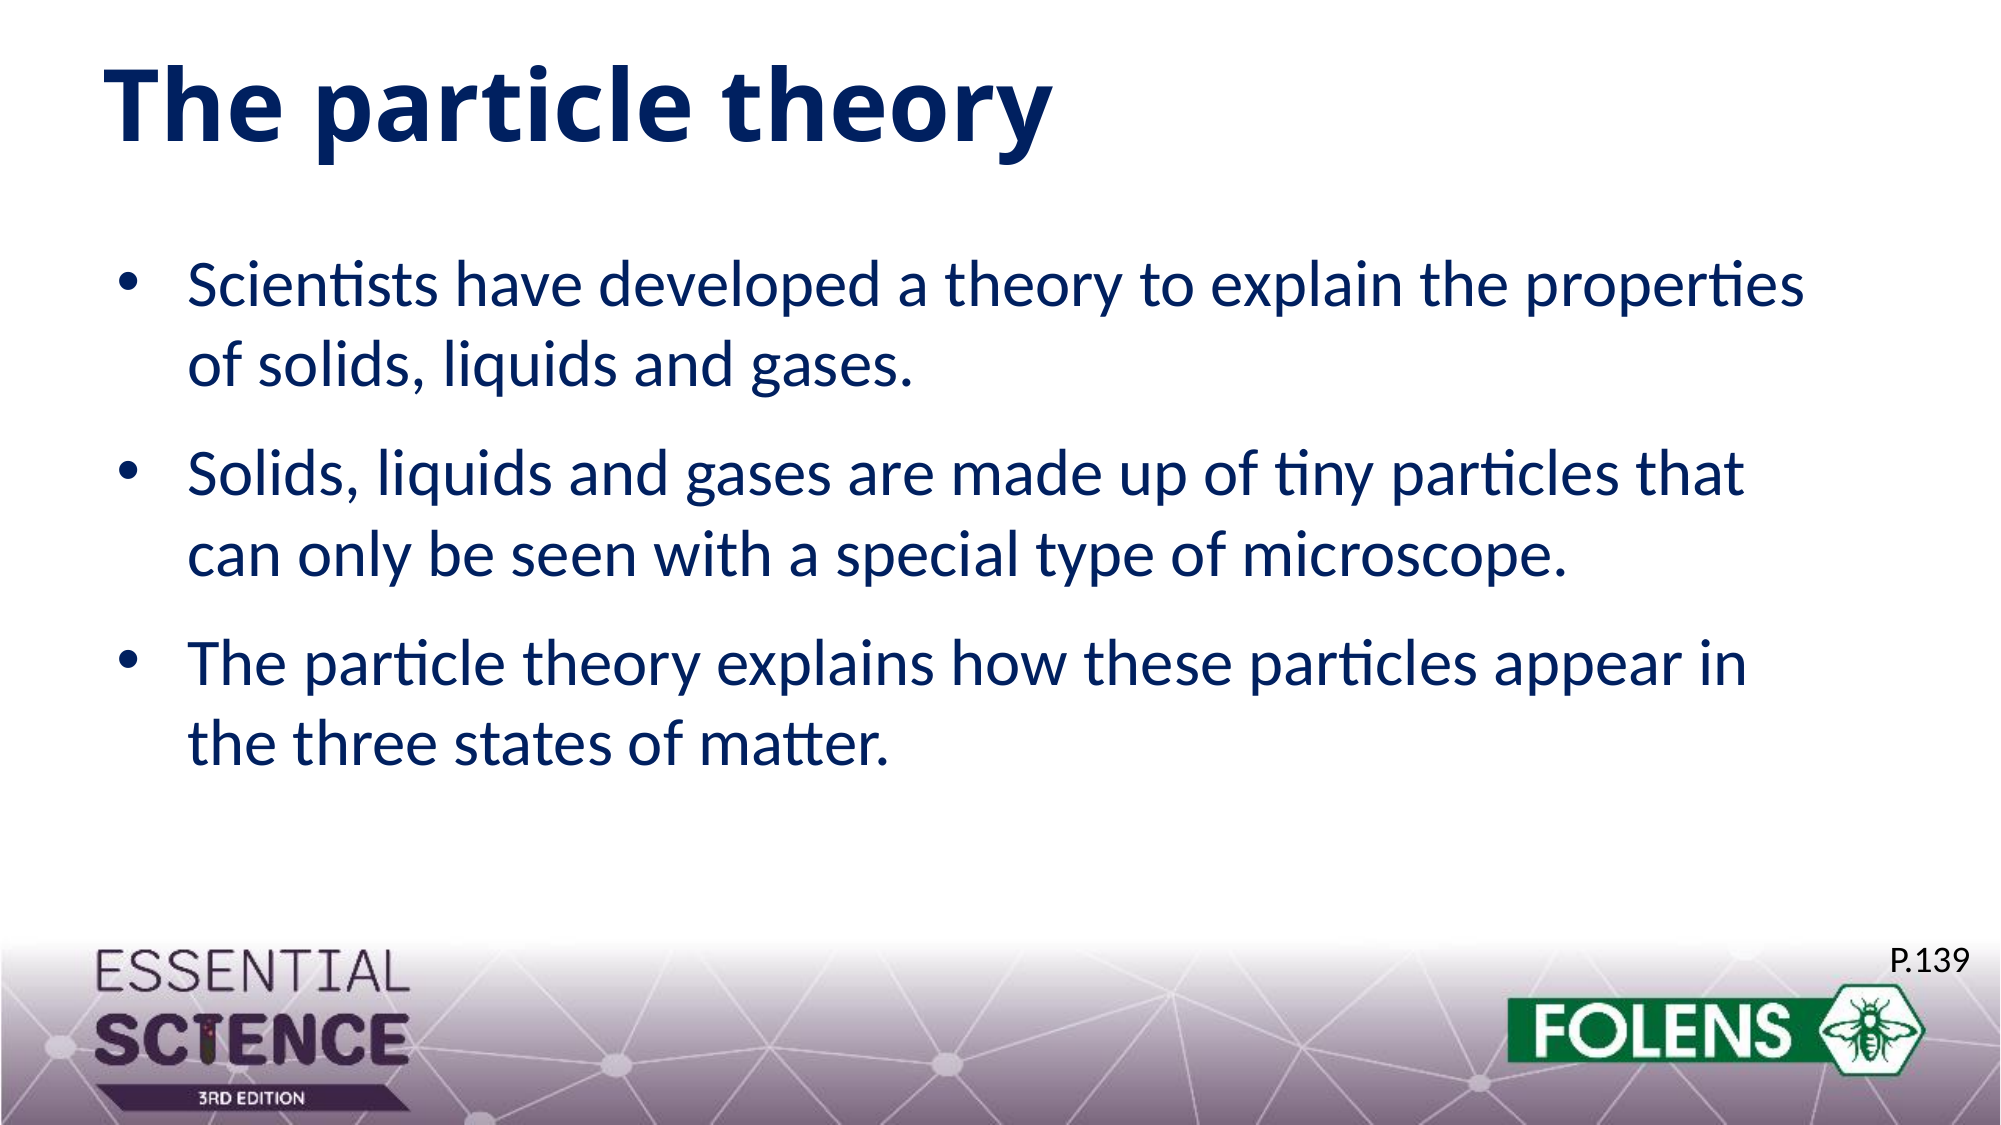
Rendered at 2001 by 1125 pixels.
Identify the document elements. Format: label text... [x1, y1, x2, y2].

text_box P.139 [1874, 927, 2000, 988]
text_box Scientists have developed a theory to explain the properties of solids, liquids and gases. Solids, liquids and gases are made up of tiny particles that can only be seen with a special type of microscope. The particle theory explains how these particles appear in the three states of matter. [101, 166, 1827, 853]
picture [0, 0, 2001, 1125]
title The particle theory [87, 0, 1813, 218]
